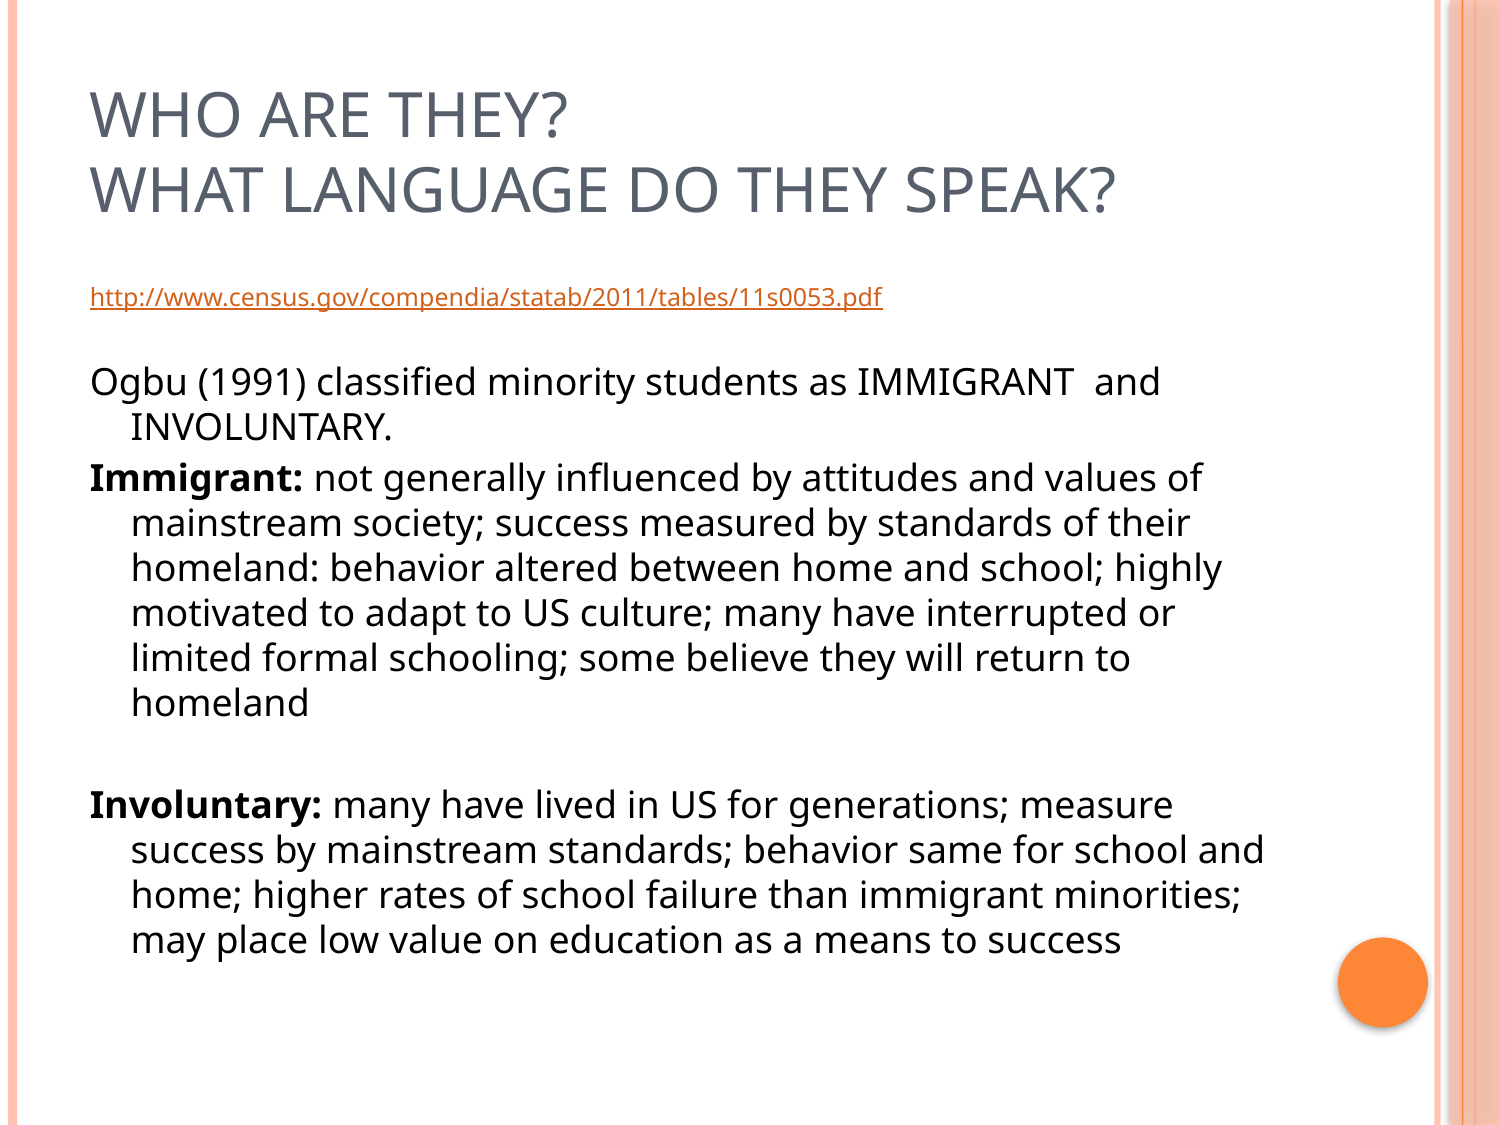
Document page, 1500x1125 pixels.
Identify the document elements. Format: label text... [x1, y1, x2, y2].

title Who are they? What Language do they speak? [75, 45, 1300, 233]
list http://www.census.gov/compendia/statab/2011/tables/11s0053.pdf Ogbu (1991) classified minority students as IMMIGRANT and INVOLUNTARY. Immigrant: not generally influenced by attitudes and values of mainstream society; success measured by standards of their homeland: behavior altered between home and school; highly motivated to adapt to US culture; many have interrupted or limited formal schooling; some believe they will return to homeland Involuntary: many have lived in US for generations; measure success by mainstream standards; behavior same for school and home; higher rates of school failure than immigrant minorities; may place low value on education as a means to success [75, 237, 1300, 1100]
